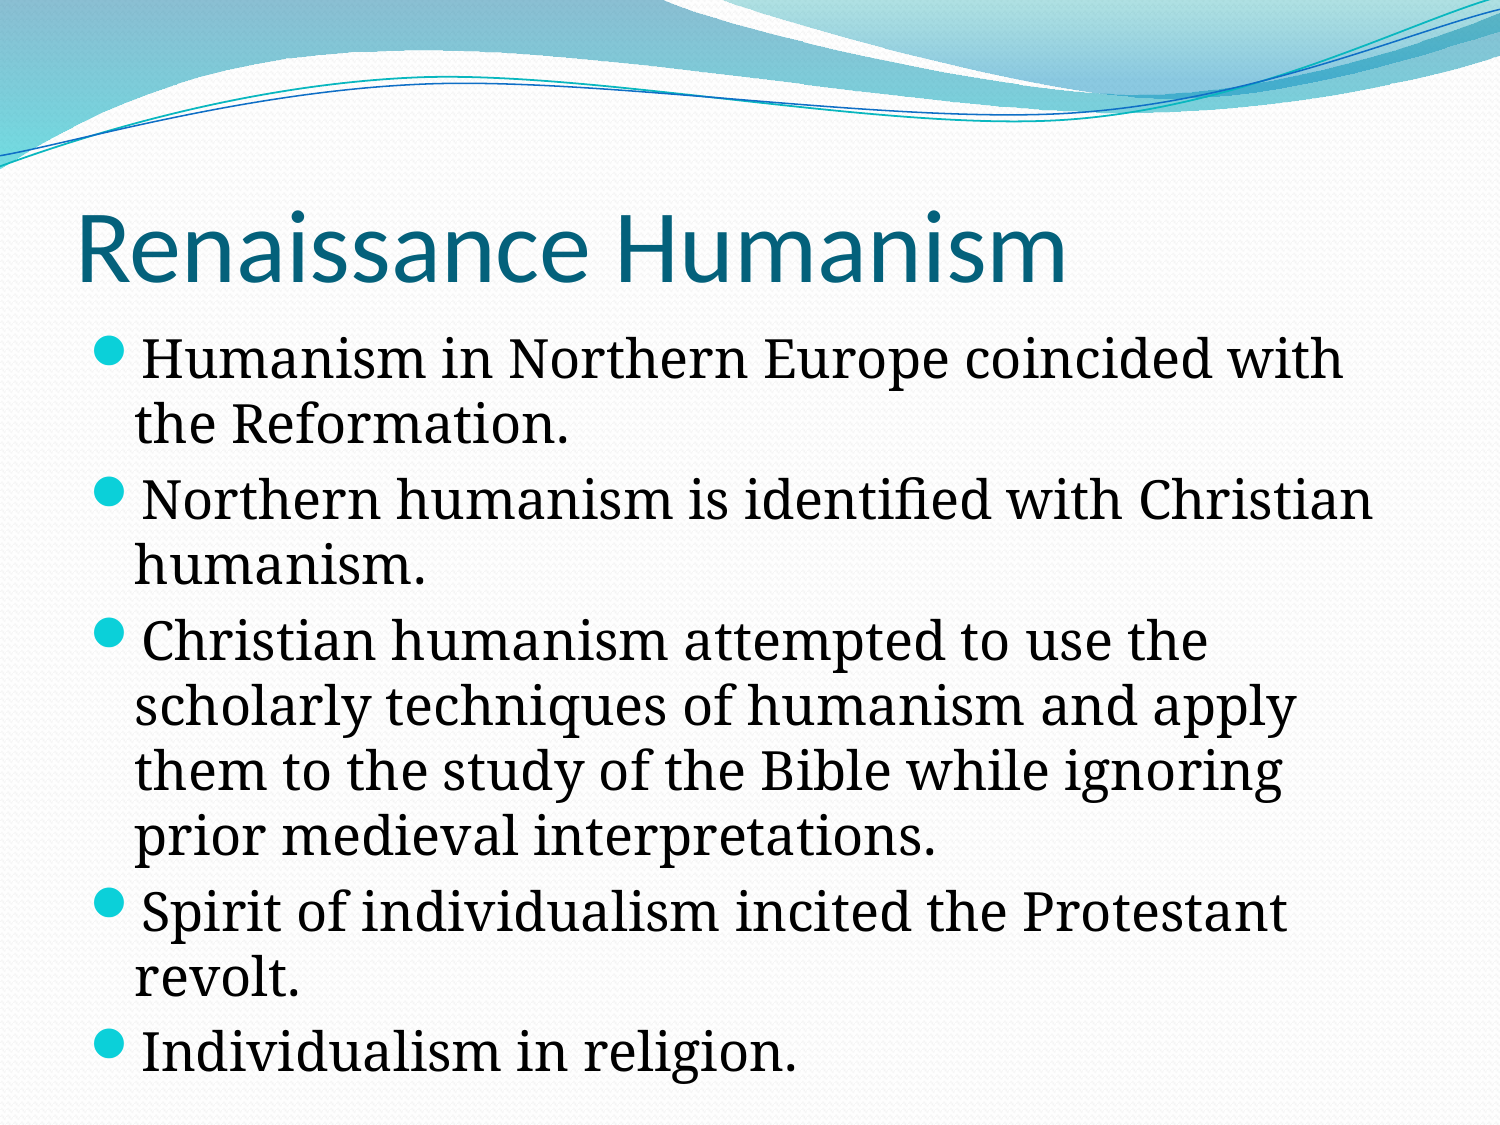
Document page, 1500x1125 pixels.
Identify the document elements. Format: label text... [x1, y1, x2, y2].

title Renaissance Humanism [75, 115, 1425, 303]
list Humanism in Northern Europe coincided with the Reformation. Northern humanism is identified with Christian humanism. Christian humanism attempted to use the scholarly techniques of humanism and apply them to the study of the Bible while ignoring prior medieval interpretations. Spirit of individualism incited the Protestant revolt. Individualism in religion. [75, 317, 1425, 1038]
